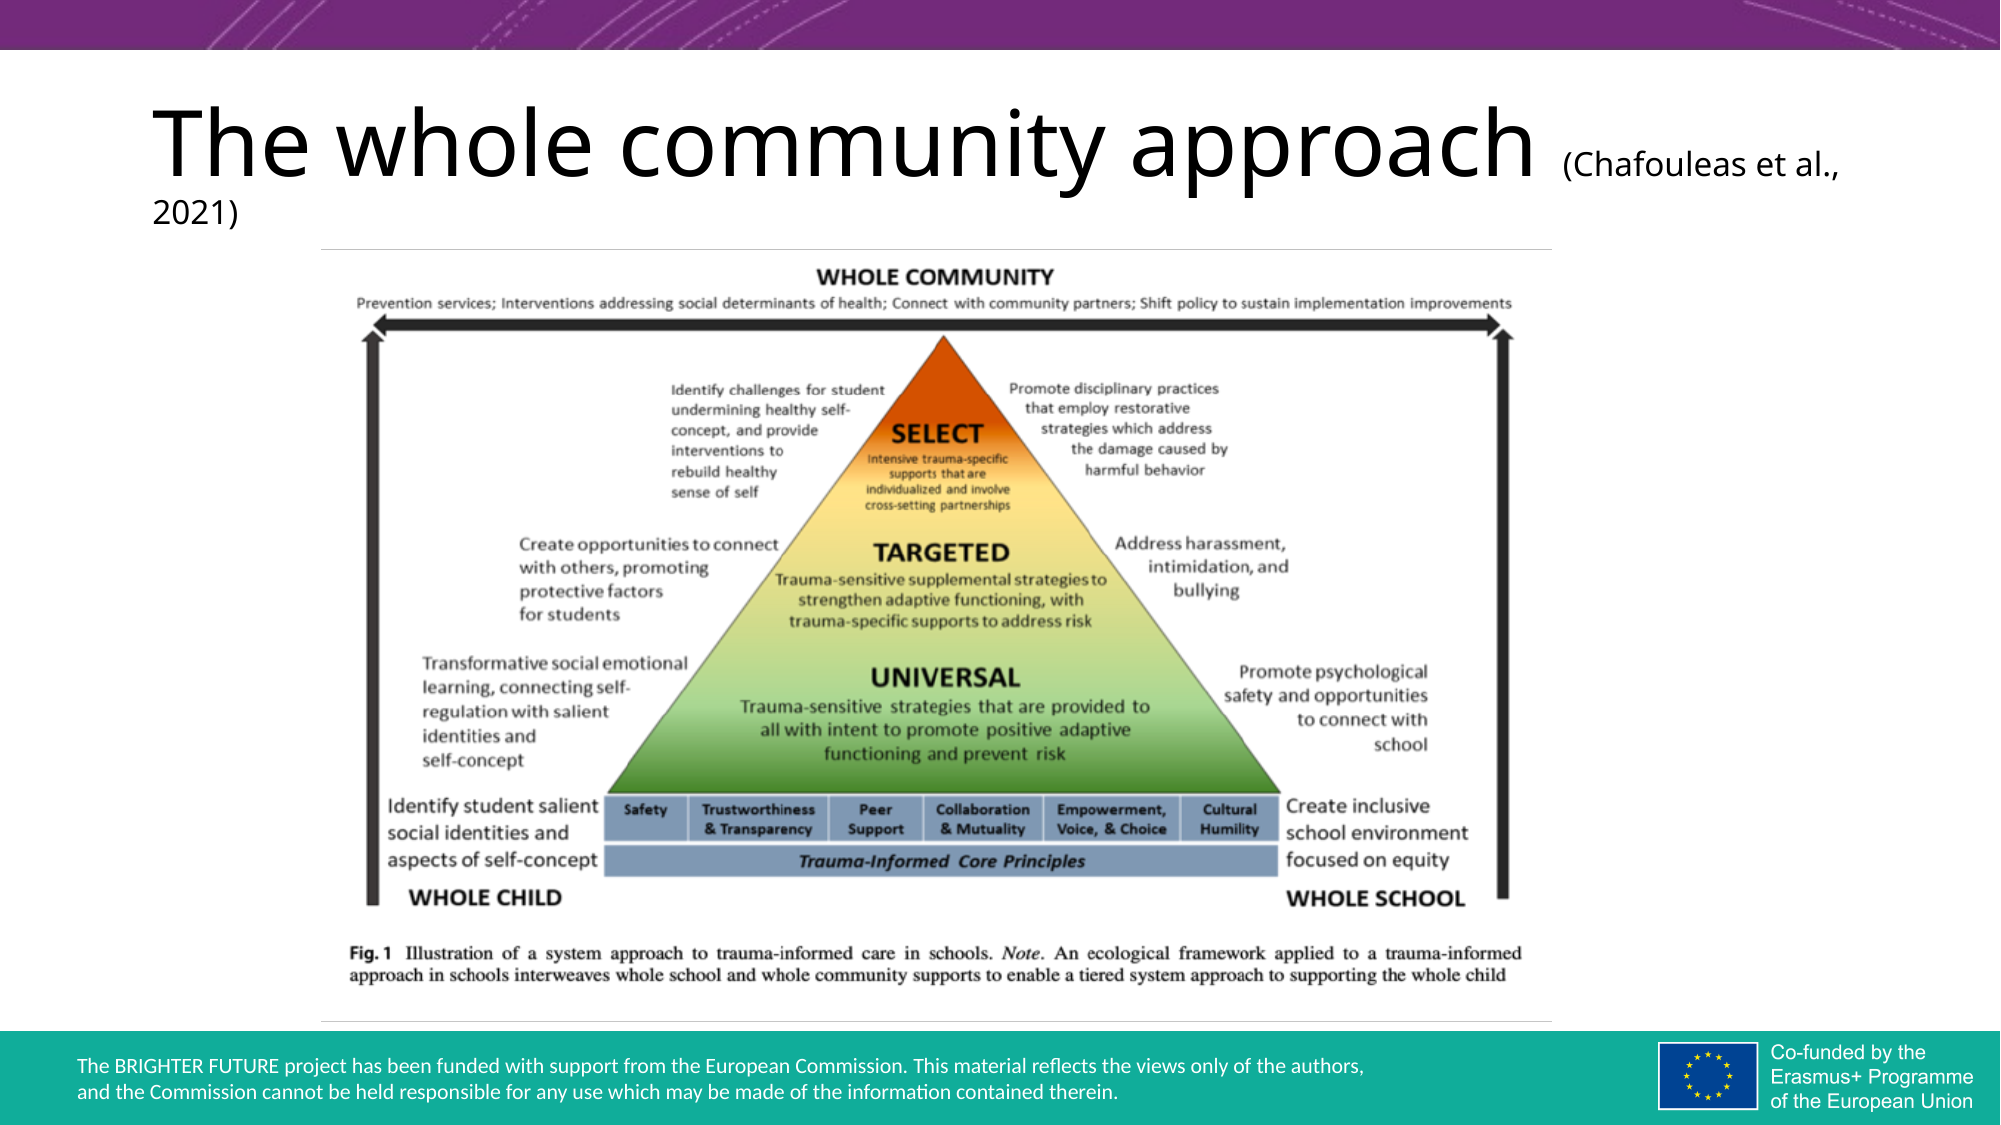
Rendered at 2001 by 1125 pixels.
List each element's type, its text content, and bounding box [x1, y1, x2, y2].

picture [1658, 1042, 1973, 1112]
picture [0, 0, 2000, 1125]
title The whole community approach (Chafouleas et al., 2021) [1340, 56, 1863, 274]
title The whole community approach (Chafouleas et al., 2021) [137, 56, 530, 274]
